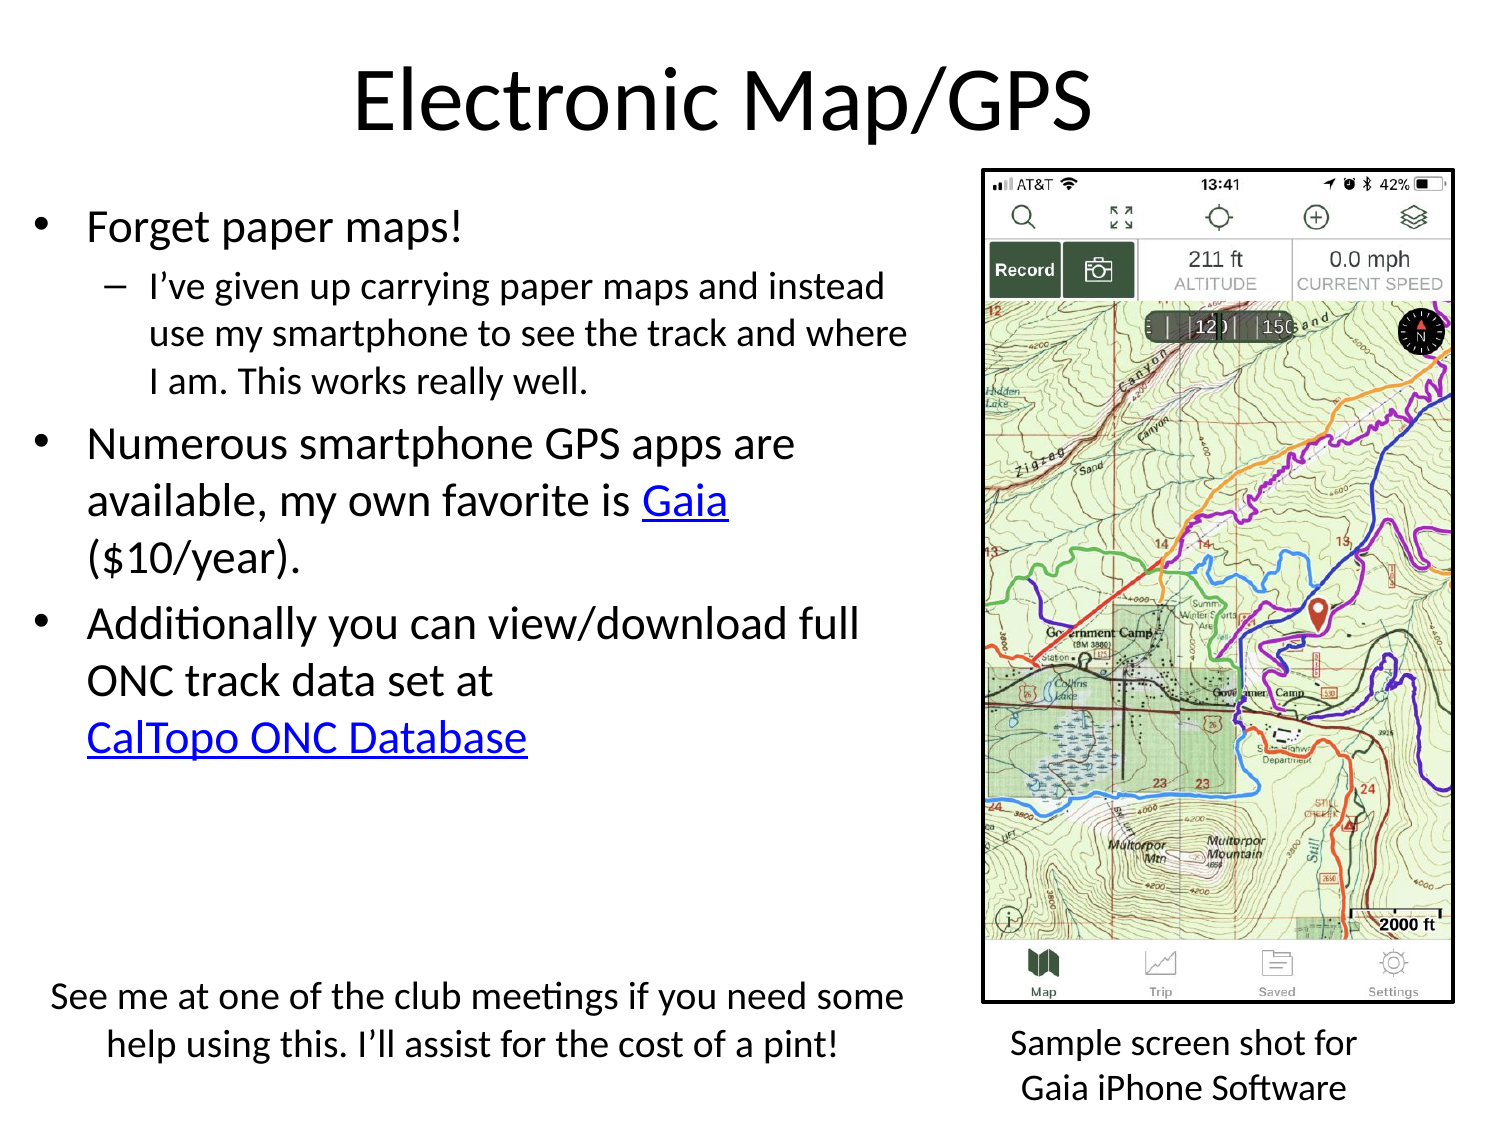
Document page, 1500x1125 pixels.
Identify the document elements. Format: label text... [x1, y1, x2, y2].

picture [985, 171, 1452, 1001]
list Forget paper maps! I’ve given up carrying paper maps and instead use my smartphone to see the track and where I am. This works really well. Numerous smartphone GPS apps are available, my own favorite is Gaia ($10/year). Additionally you can view/download full ONC track data set at CalTopo ONC Database See me at one of the club meetings if you need some help using this. I’ll assist for the cost of a pint! [18, 187, 939, 1080]
text_box Sample screen shot for Gaia iPhone Software [916, 1010, 1452, 1116]
title Electronic Map/GPS [48, 0, 1399, 188]
